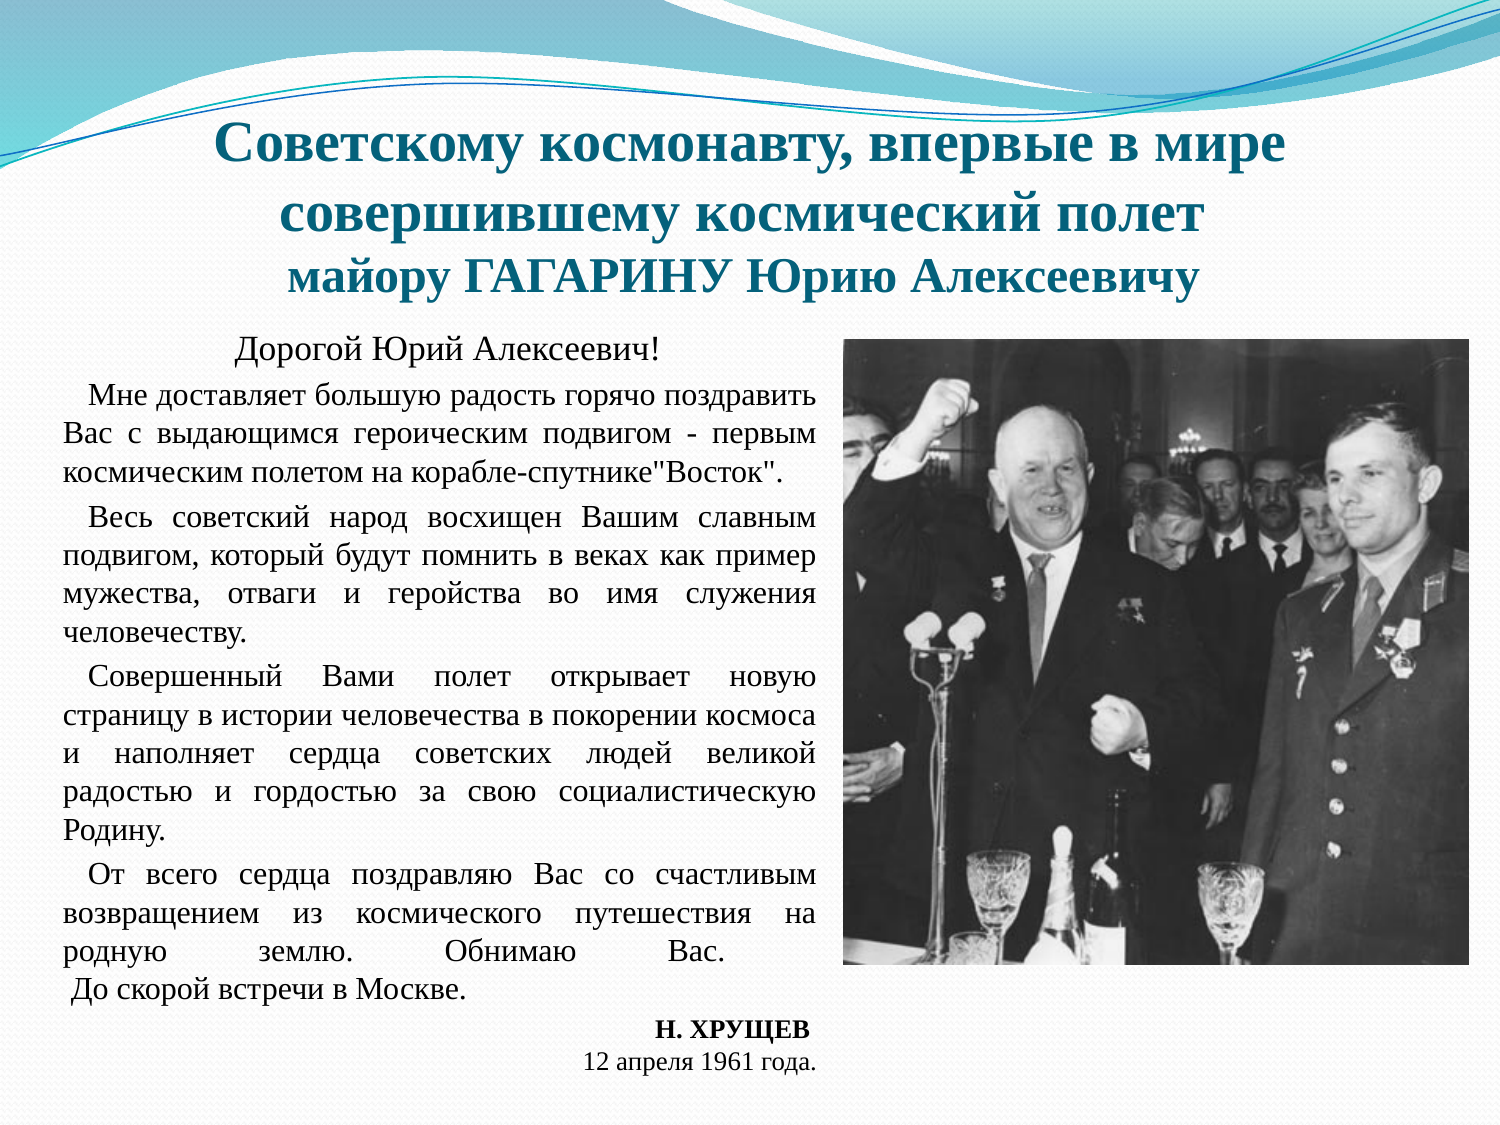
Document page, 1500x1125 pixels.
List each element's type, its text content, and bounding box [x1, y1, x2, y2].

list Дорогой Юрий Алексеевич! Мне доставляет большую радость горячо поздравить Вас с выдающимся героическим подвигом - первым космическим полетом на корабле-спутнике"Восток". Весь советский народ восхищен Вашим славным подвигом, который будут помнить в веках как пример мужества, отваги и геройства во имя служения человечеству. Совершенный Вами полет открывает новую страницу в истории человечества в покорении космоса и наполняет сердца советских людей великой радостью и гордостью за свою социалистическую Родину. От всего сердца поздравляю Вас со счастливым возвращением из космического путешествия на родную землю. Обнимаю Вас. До скорой встречи в Москве. Н. ХРУЩЕВ 12 апреля 1961 года. [46, 317, 832, 1102]
picture [843, 339, 1469, 966]
title Советскому космонавту, впервые в мире совершившему космический полет майору ГАГАРИНУ Юрию Алексеевичу [75, 115, 1425, 303]
